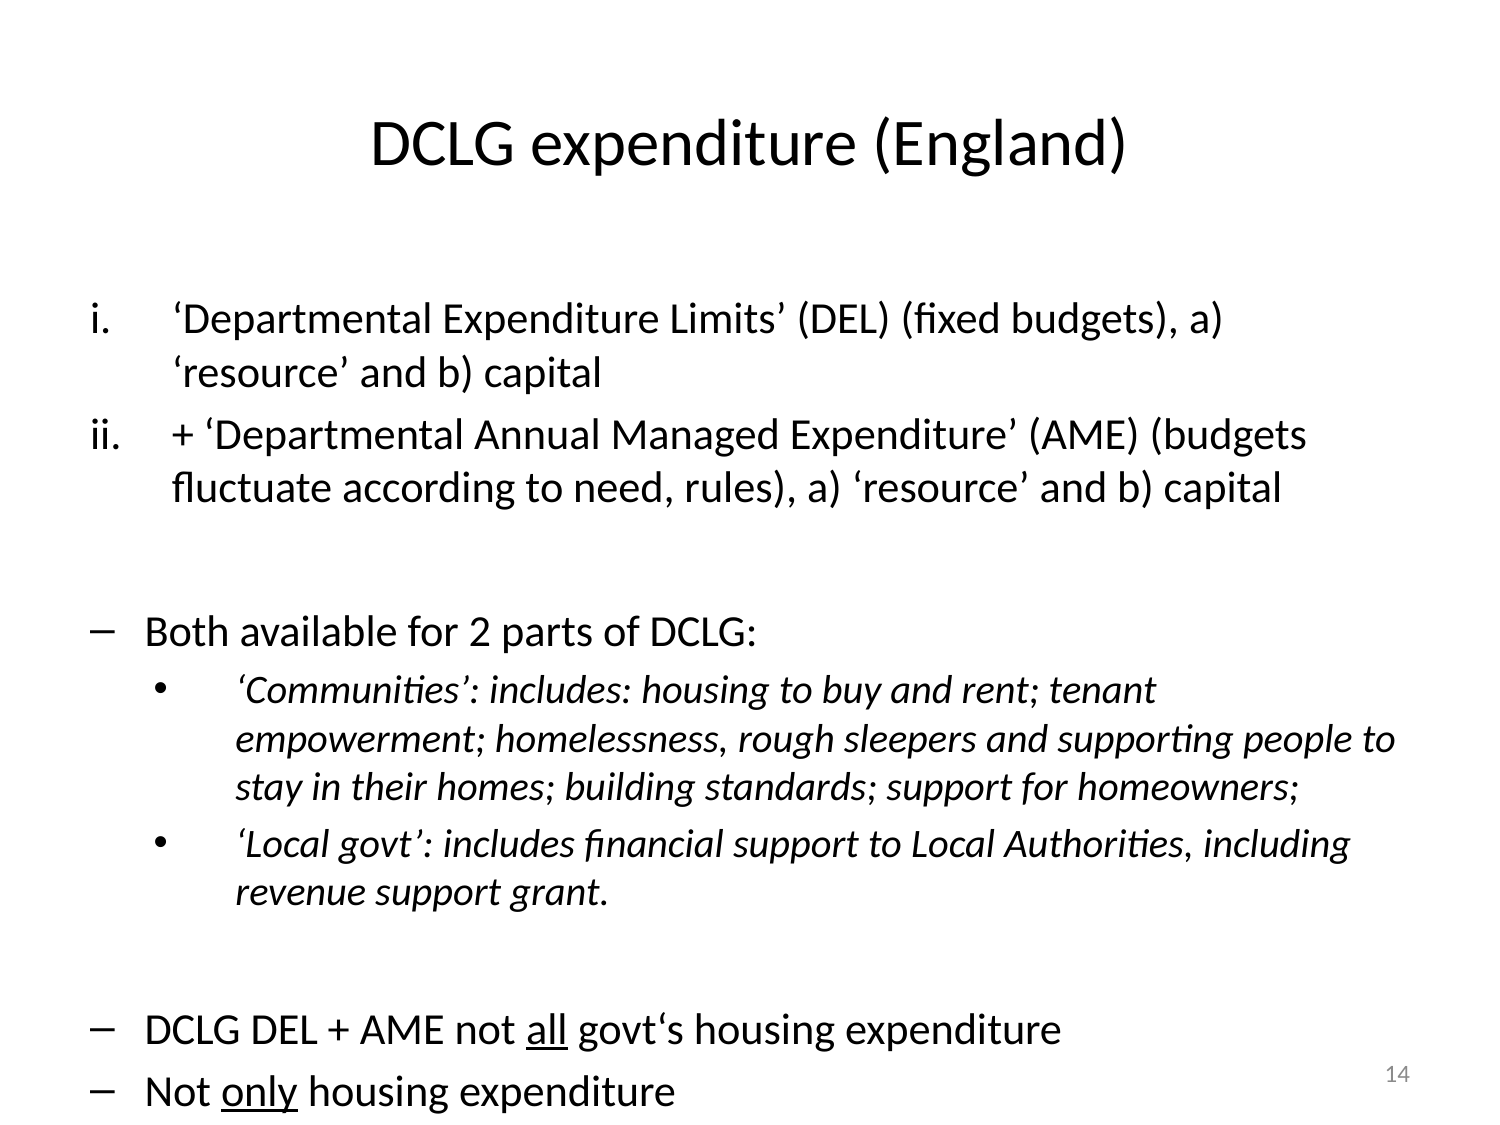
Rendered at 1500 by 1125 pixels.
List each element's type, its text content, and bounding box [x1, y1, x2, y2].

title DCLG expenditure (England) [75, 45, 1425, 219]
list ‘Departmental Expenditure Limits’ (DEL) (fixed budgets), a) ‘resource’ and b) capital + ‘Departmental Annual Managed Expenditure’ (AME) (budgets fluctuate according to need, rules), a) ‘resource’ and b) capital Both available for 2 parts of DCLG: ‘Communities’: includes: housing to buy and rent; tenant empowerment; homelessness, rough sleepers and supporting people to stay in their homes; building standards; support for homeowners; ‘Local govt’: includes financial support to Local Authorities, including revenue support grant. DCLG DEL + AME not all govt‘s housing expenditure Not only housing expenditure [75, 219, 1425, 1125]
slide_number 14 [1074, 1042, 1425, 1103]
